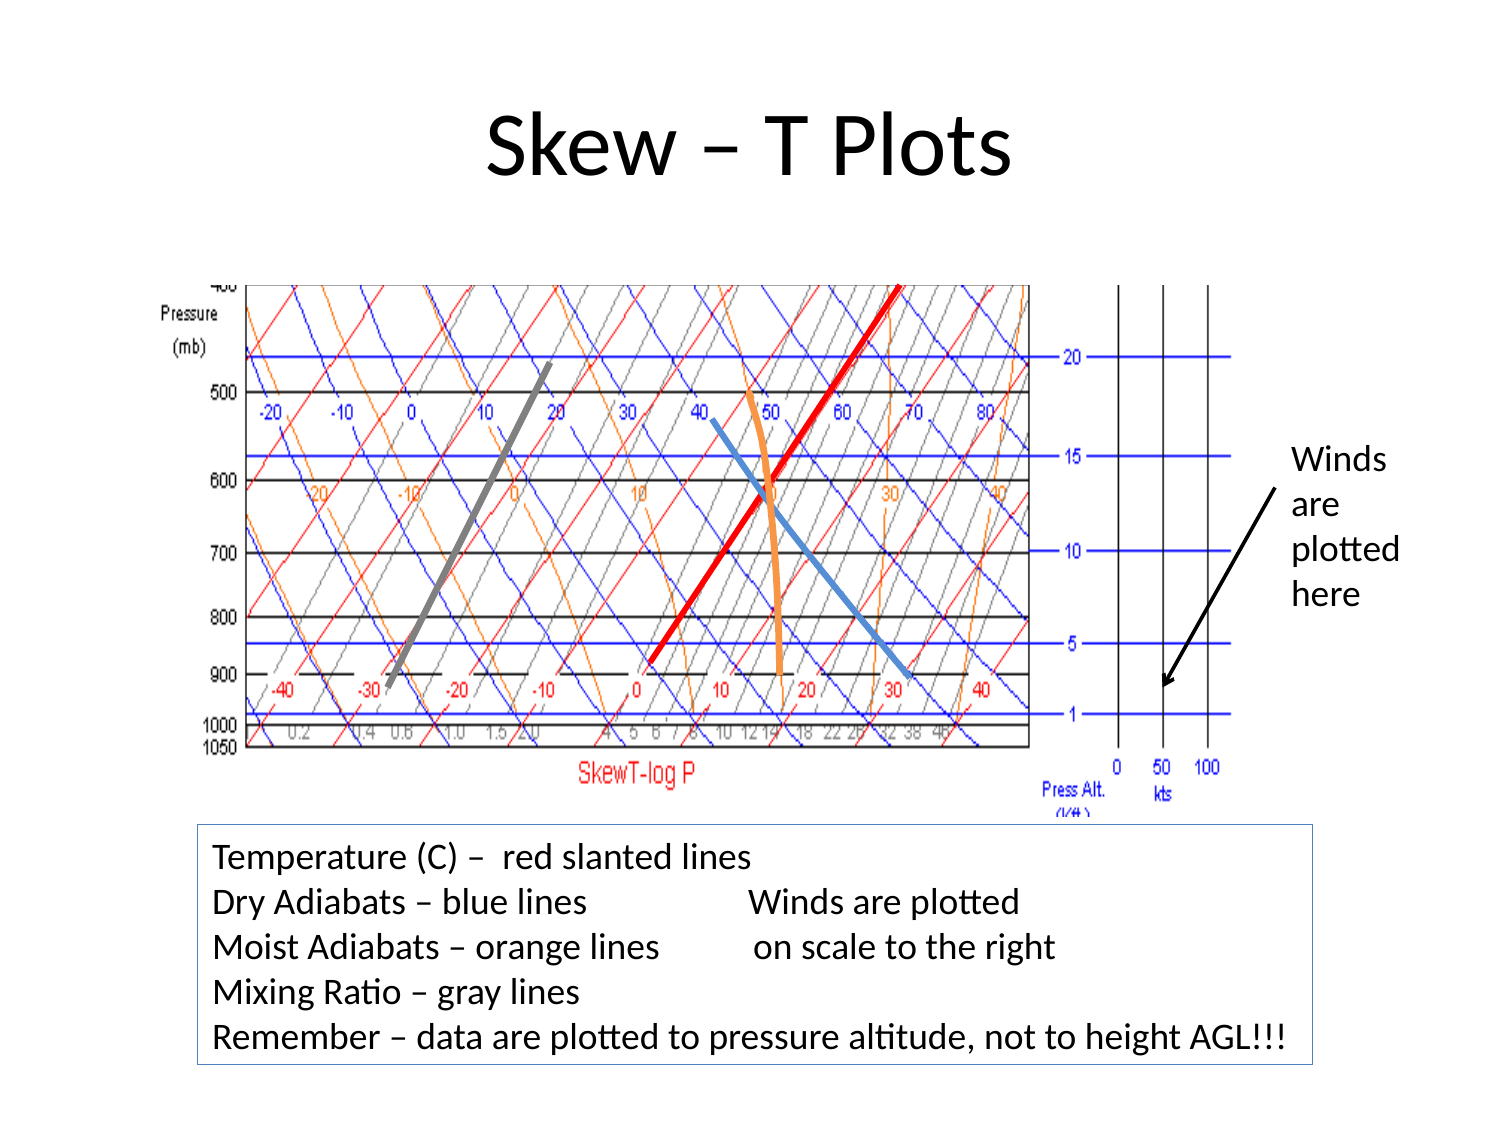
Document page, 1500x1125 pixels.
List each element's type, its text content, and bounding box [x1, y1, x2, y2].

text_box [387, 362, 551, 688]
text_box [649, 284, 901, 663]
text_box Winds are plotted here [1279, 426, 1416, 622]
title Skew – T Plots [75, 45, 1425, 233]
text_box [1162, 487, 1276, 688]
picture [149, 284, 1276, 998]
text_box Temperature (C) – red slanted lines Dry Adiabats – blue lines Winds are plotted Moist Adiabats – orange lines on scale to the right Mixing Ratio – gray lines Remember – data are plotted to pressure altitude, not to height AGL!!! [197, 824, 1313, 1065]
